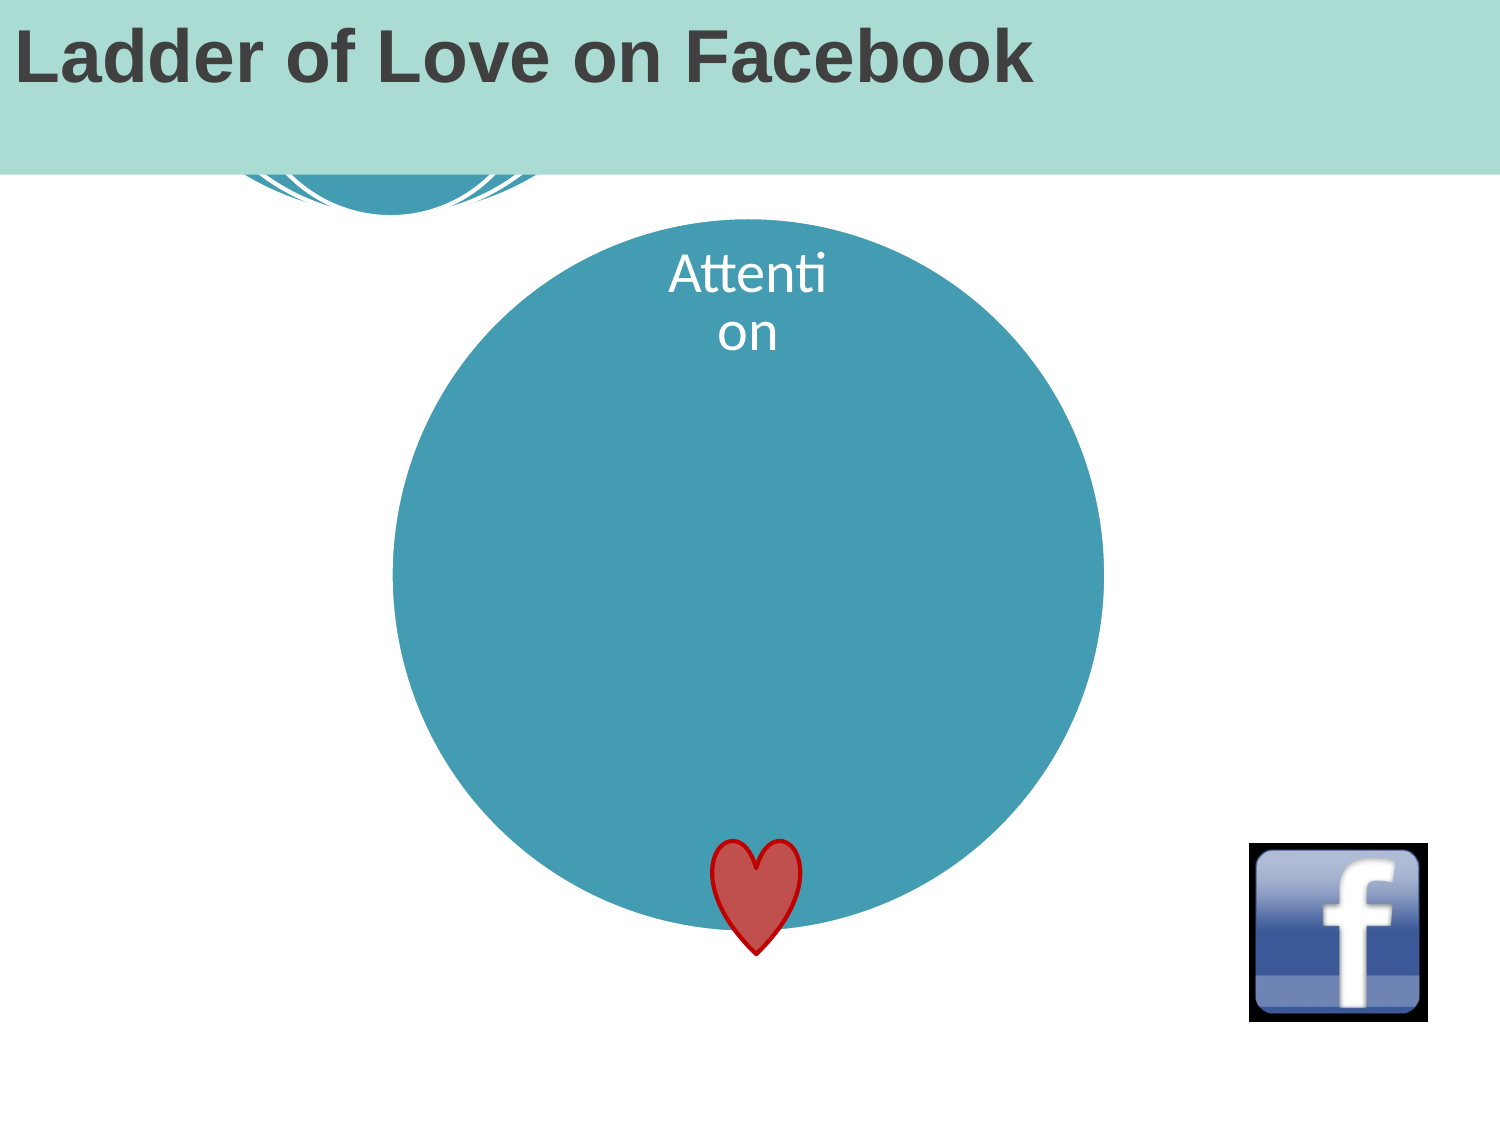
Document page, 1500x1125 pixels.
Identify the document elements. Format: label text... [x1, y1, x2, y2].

text_box [741, 942, 771, 957]
text_box Ladder of Love on Facebook [0, 0, 1500, 175]
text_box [209, 216, 1288, 933]
picture [1249, 843, 1428, 1022]
